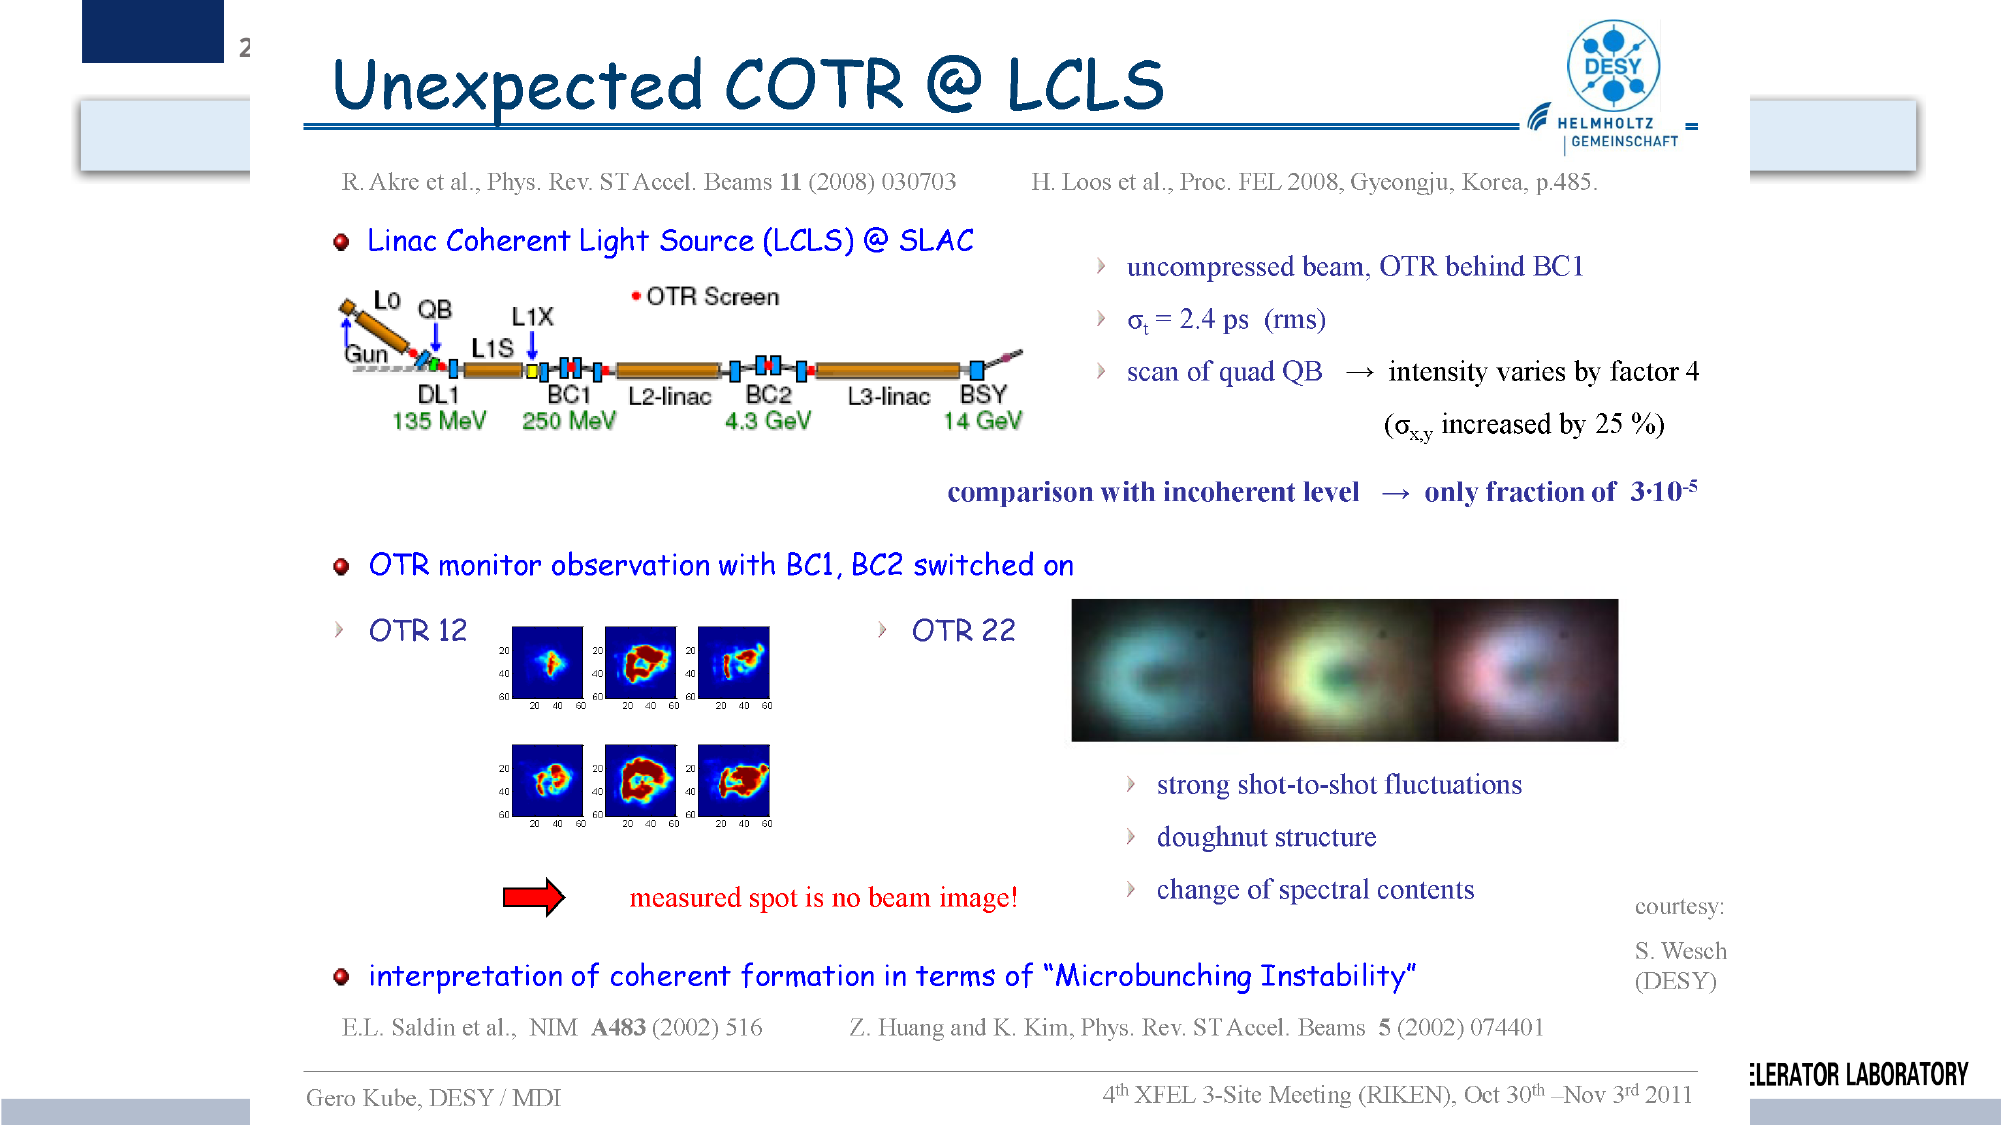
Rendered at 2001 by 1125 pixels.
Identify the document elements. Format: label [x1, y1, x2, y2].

picture [250, 0, 1969, 1125]
